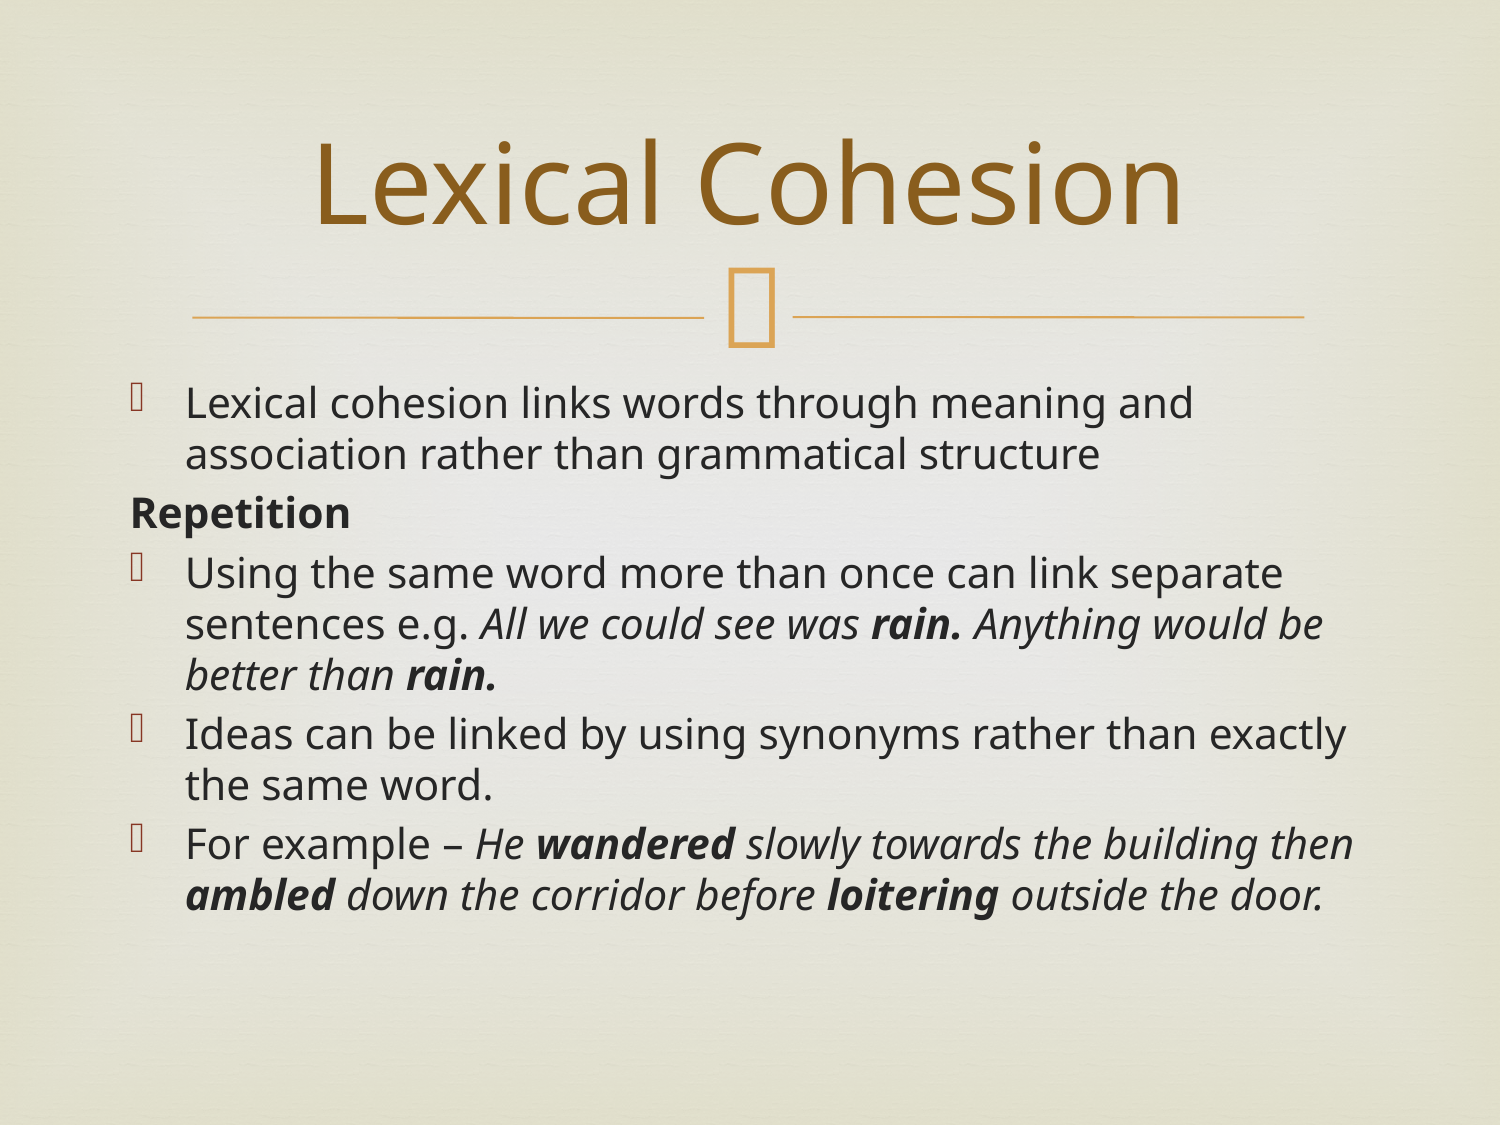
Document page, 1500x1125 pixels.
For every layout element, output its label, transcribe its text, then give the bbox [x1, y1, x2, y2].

list Lexical cohesion links words through meaning and association rather than grammatical structure Repetition Using the same word more than once can link separate sentences e.g. All we could see was rain. Anything would be better than rain. Ideas can be linked by using synonyms rather than exactly the same word. For example – He wandered slowly towards the building then ambled down the corridor before loitering outside the door. [114, 368, 1386, 1005]
title Lexical Cohesion [112, 93, 1386, 267]
